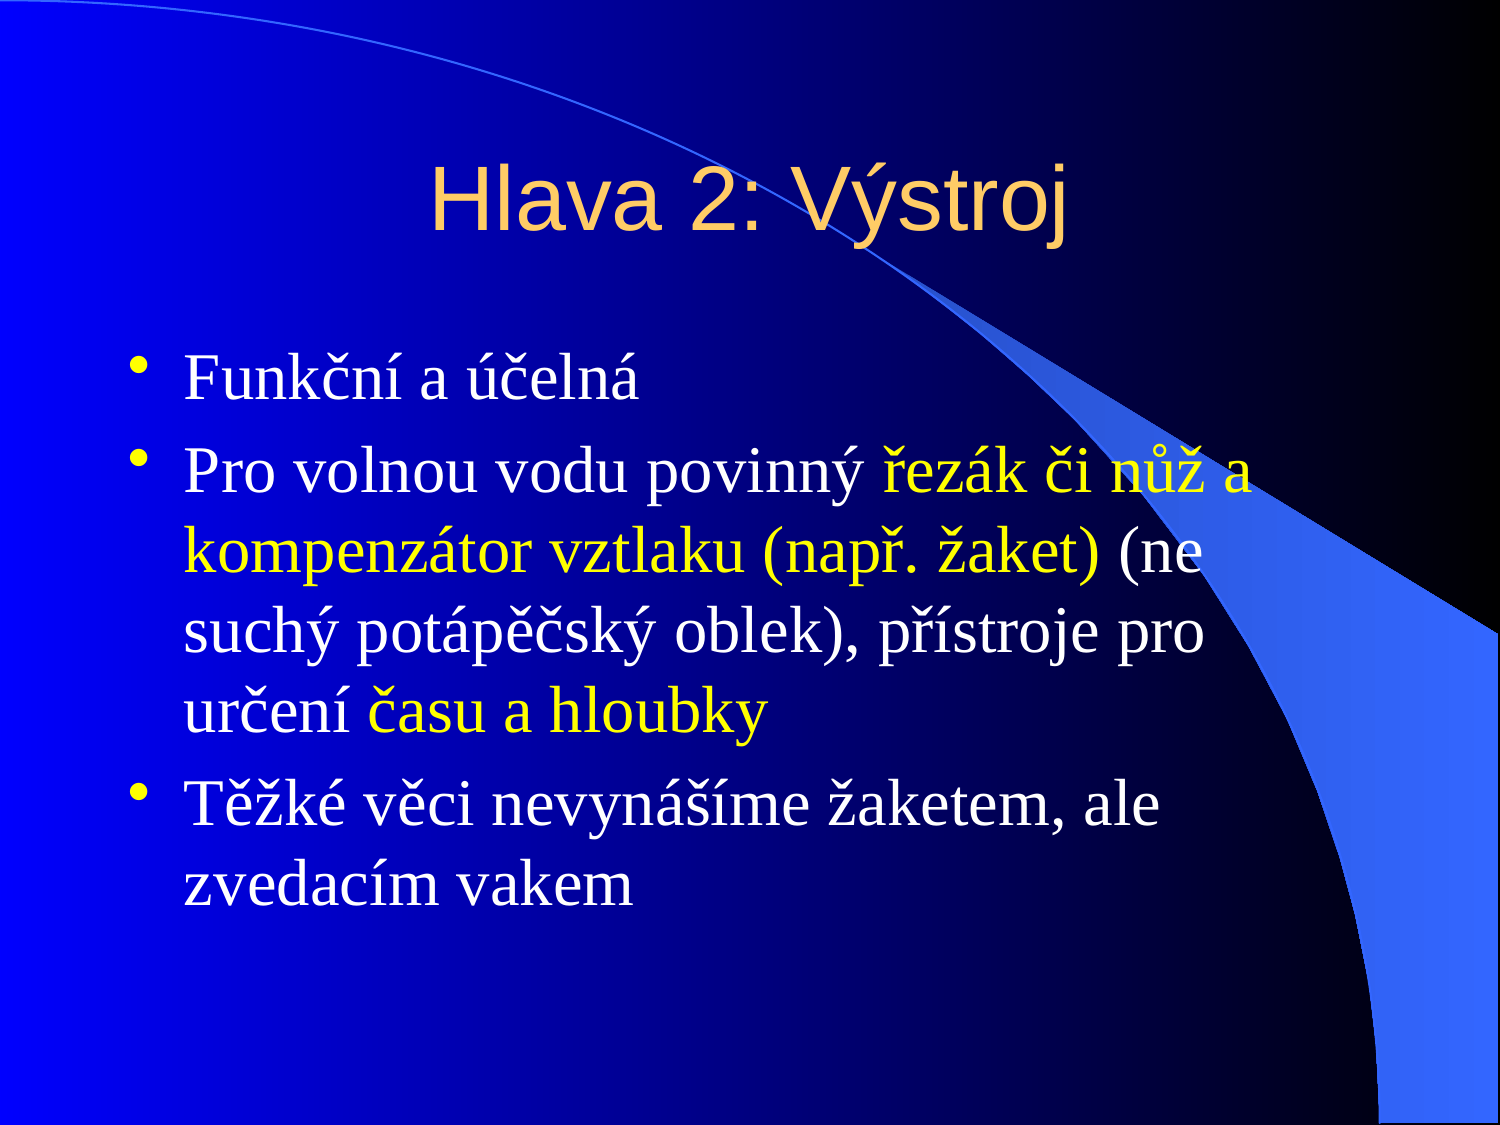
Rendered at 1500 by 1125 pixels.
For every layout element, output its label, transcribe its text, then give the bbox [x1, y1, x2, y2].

list Funkční a účelná Pro volnou vodu povinný řezák či nůž a kompenzátor vztlaku (např. žaket) (ne suchý potápěčský oblek), přístroje pro určení času a hloubky Těžké věci nevynášíme žaketem, ale zvedacím vakem [112, 324, 1388, 1000]
title Hlava 2: Výstroj [112, 99, 1388, 288]
